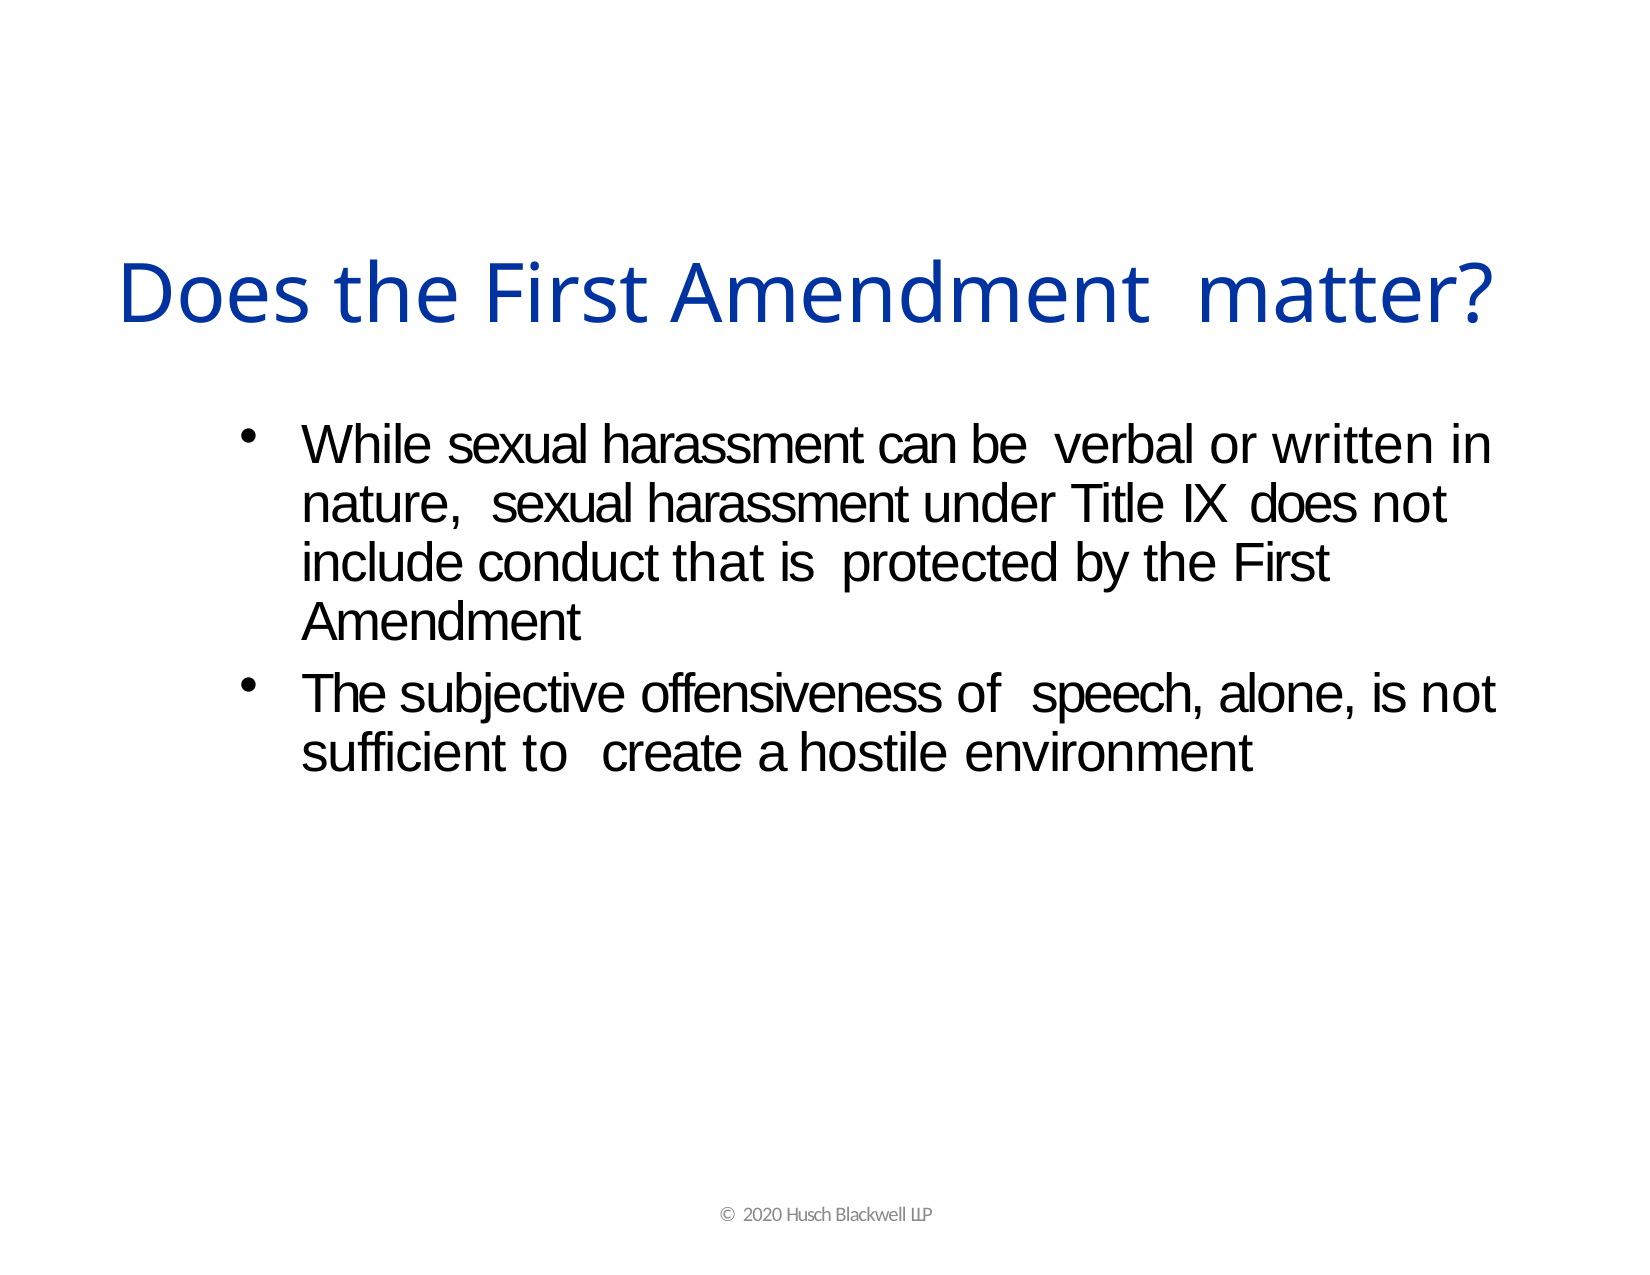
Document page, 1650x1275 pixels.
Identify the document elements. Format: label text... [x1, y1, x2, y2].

footer © 2020 Husch Blackwell LLP [546, 845, 1104, 1275]
title Does the First Amendment matter? [113, 180, 1537, 396]
text_box While sexual harassment can be verbal or written in nature, sexual harassment under Title IX does not include conduct that is protected by the First Amendment The subjective offensiveness of speech, alone, is not sufficient to create a hostile environment [237, 408, 1507, 784]
